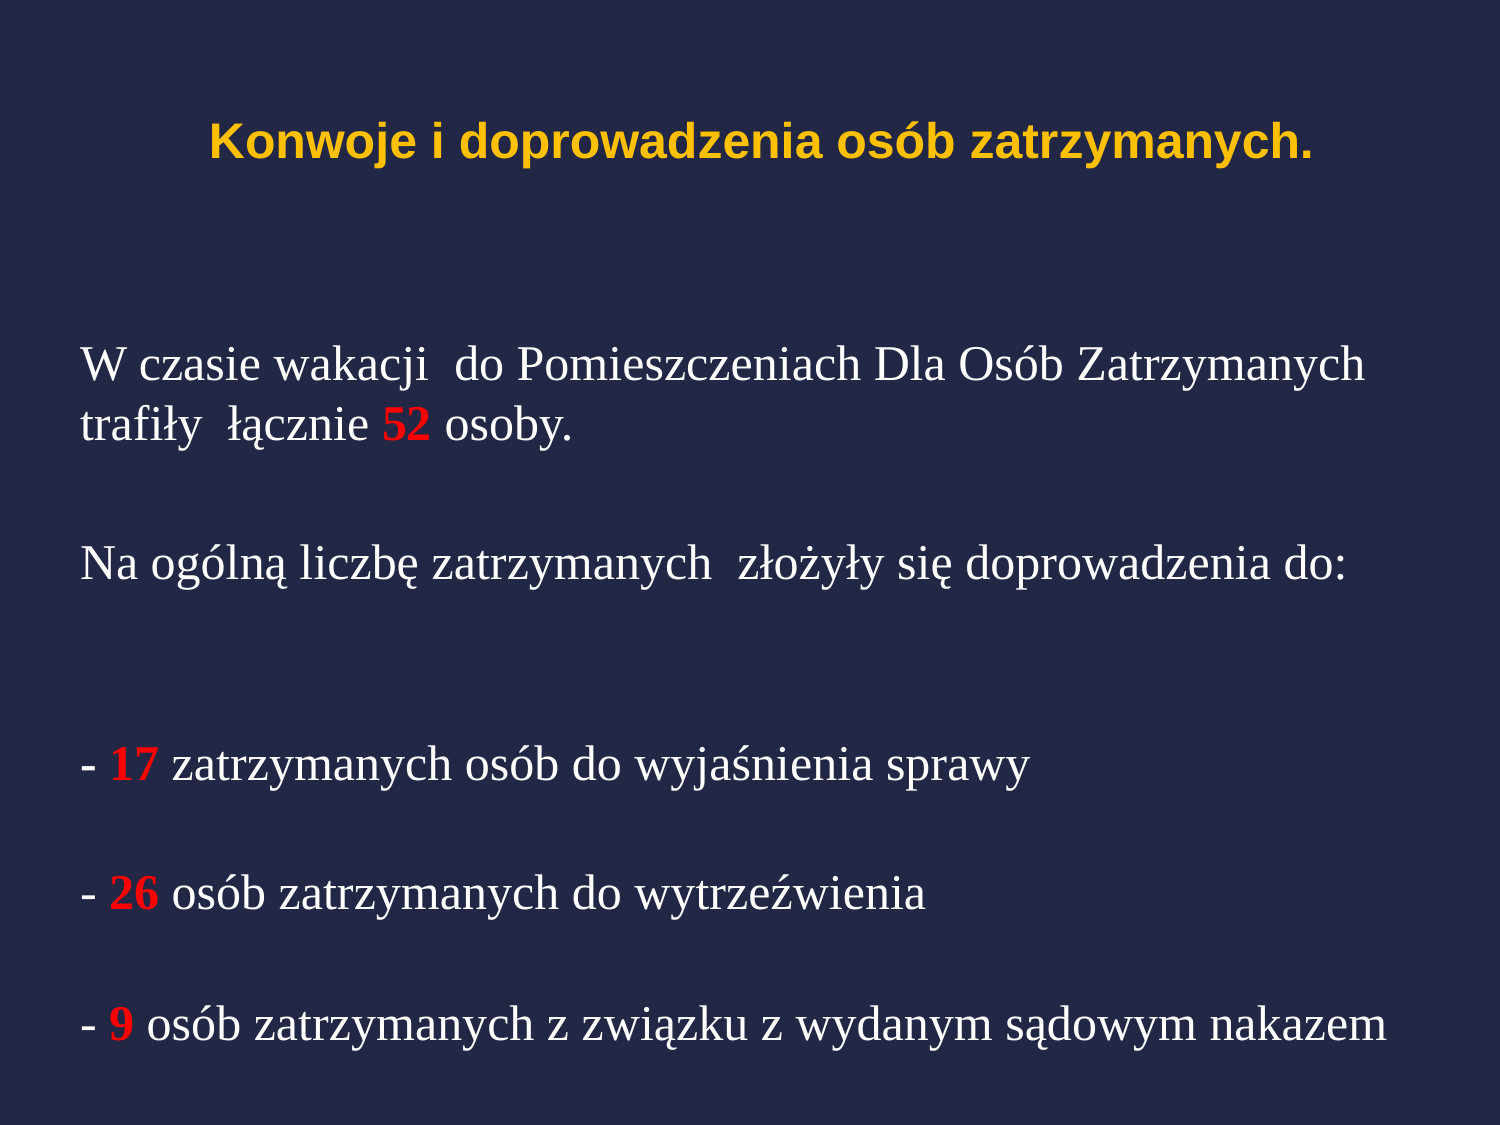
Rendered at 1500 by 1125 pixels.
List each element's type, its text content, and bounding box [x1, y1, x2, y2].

title Konwoje i doprowadzenia osób zatrzymanych. [64, 45, 1459, 233]
list W czasie wakacji do Pomieszczeniach Dla Osób Zatrzymanych trafiły łącznie 52 osoby. Na ogólną liczbę zatrzymanych złożyły się doprowadzenia do: - 17 zatrzymanych osób do wyjaśnienia sprawy - 26 osób zatrzymanych do wytrzeźwienia - 9 osób zatrzymanych z związku z wydanym sądowym nakazem doprowadzenia [64, 232, 1412, 1016]
